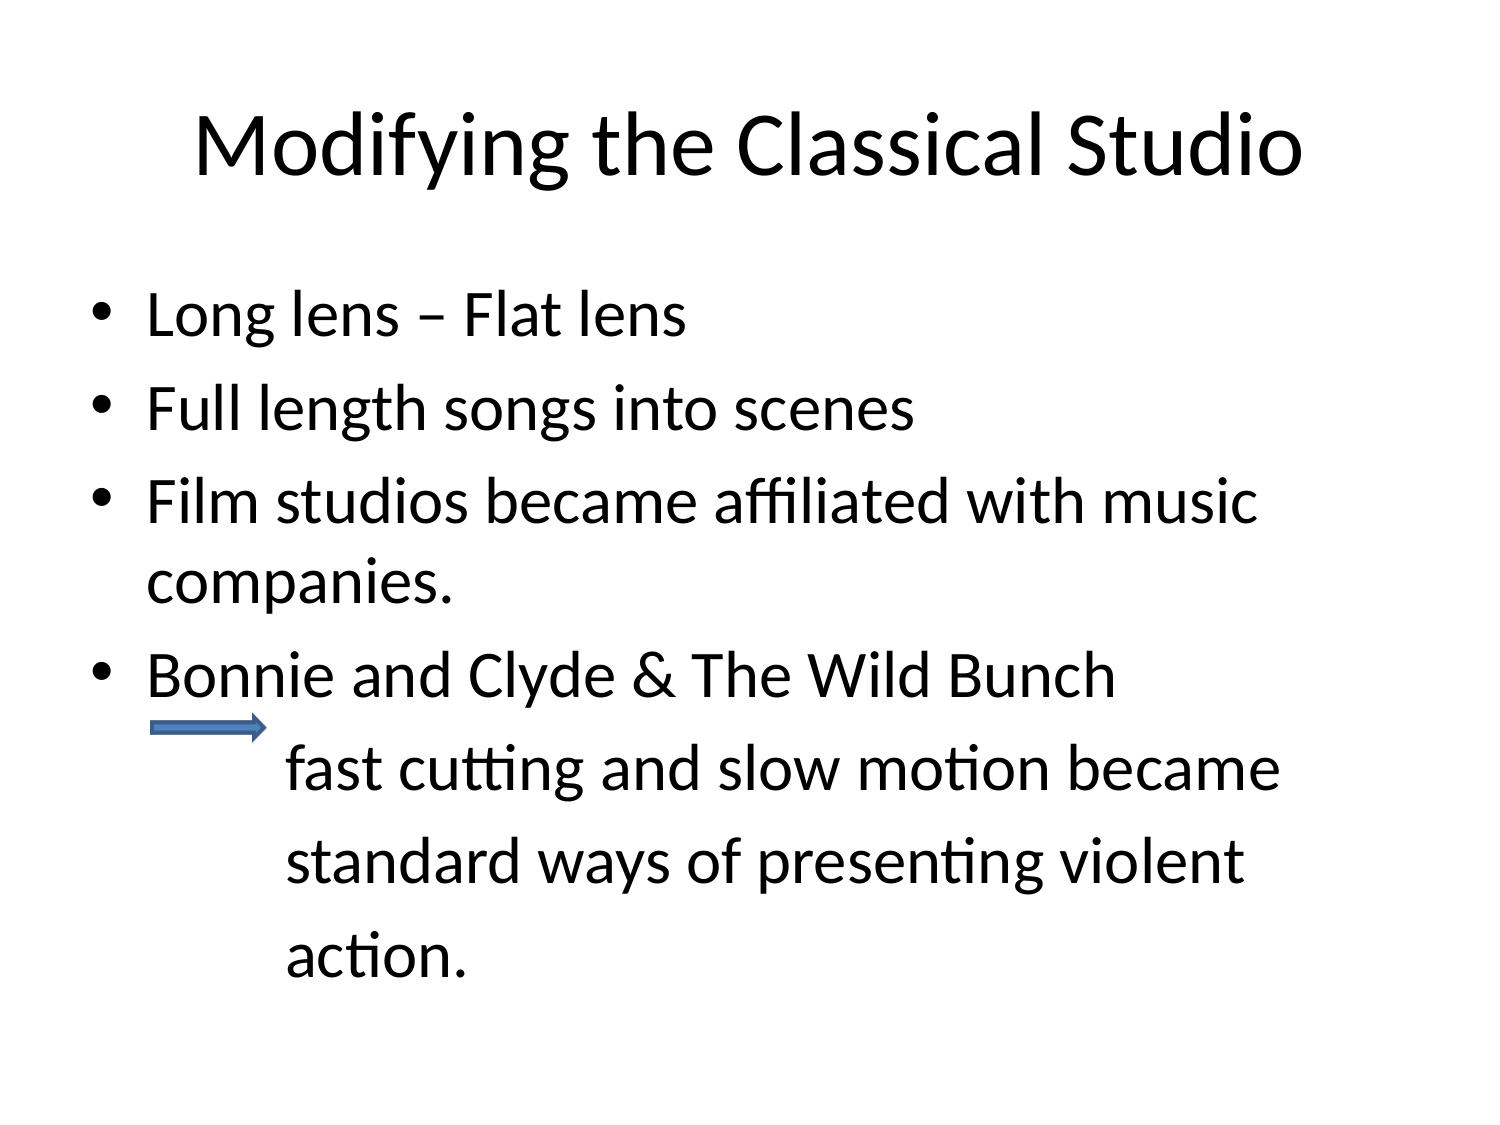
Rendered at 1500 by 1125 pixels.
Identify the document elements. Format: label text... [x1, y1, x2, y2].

list Long lens – Flat lens Full length songs into scenes Film studios became affiliated with music companies. Bonnie and Clyde & The Wild Bunch fast cutting and slow motion became standard ways of presenting violent action. [75, 262, 1425, 1005]
title Modifying the Classical Studio [75, 45, 1425, 233]
picture [149, 712, 268, 743]
